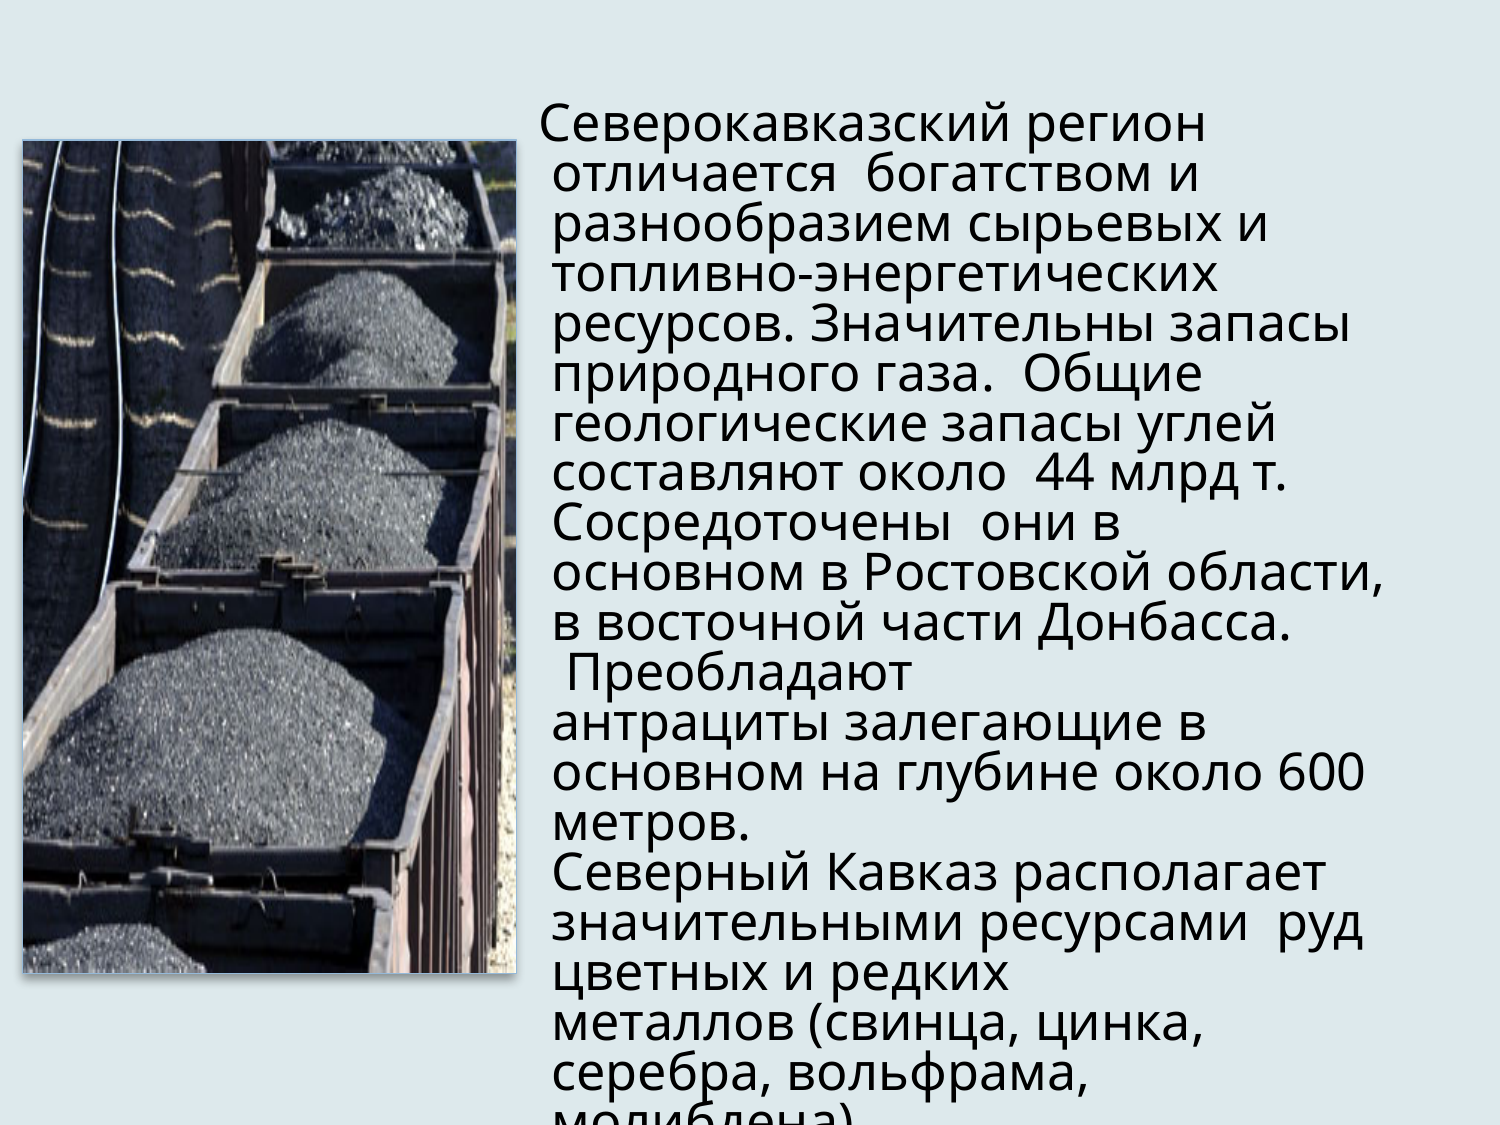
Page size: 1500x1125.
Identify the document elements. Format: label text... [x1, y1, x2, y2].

picture [23, 140, 516, 973]
list Северокавказский регион отличается богатством и разнообразием сырьевых и топливно-энергетических ресурсов. Значительны запасы природного газа. Общие геологические запасы углей составляют около 44 млрд т. Сосредоточены они в основном в Ростовской области, в восточной части Донбасса. Преобладают антрациты залегающие в основном на глубине около 600 метров. Северный Кавказ располагает значительными ресурсами руд цветных и редких металлов (свинца, цинка, серебра, вольфрама, молибдена). [480, 93, 1425, 1005]
